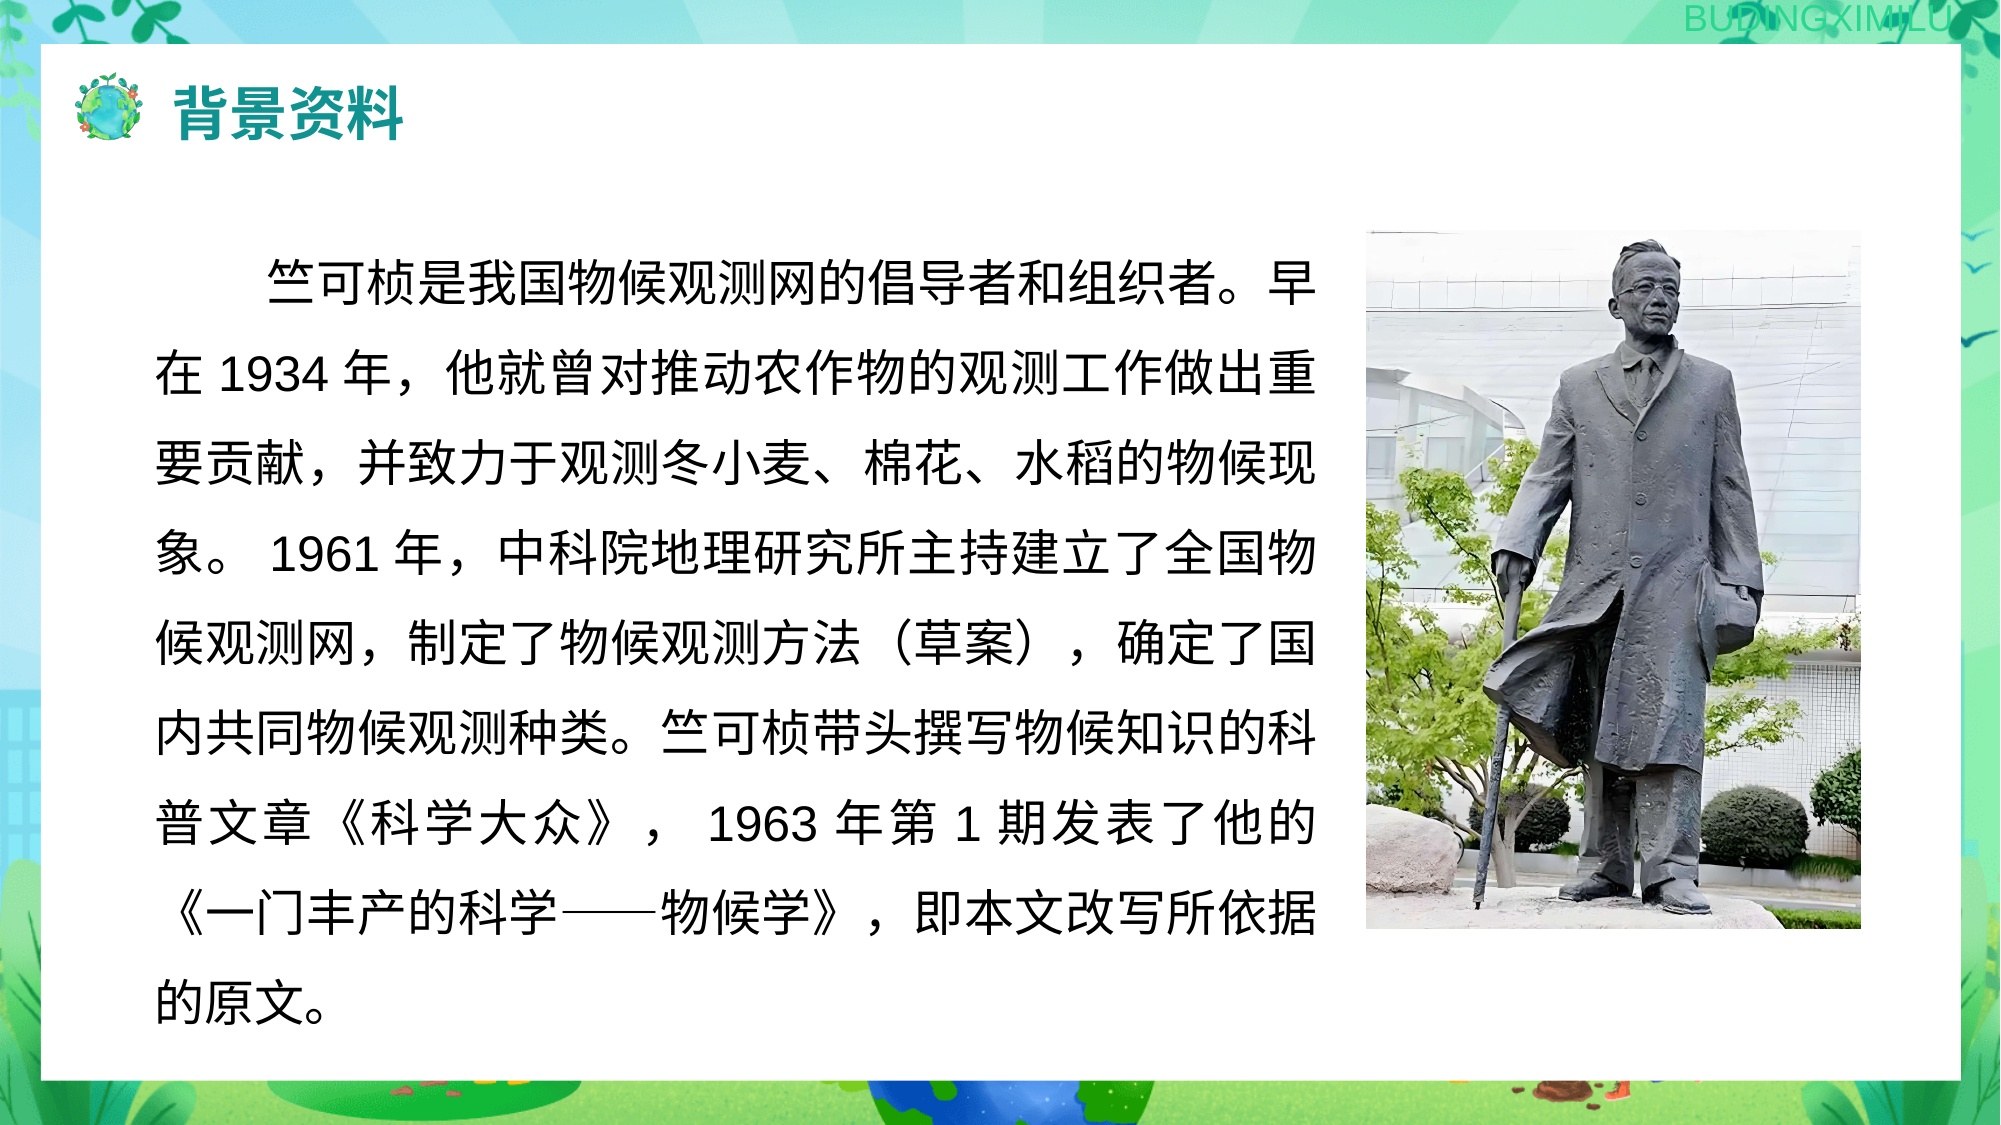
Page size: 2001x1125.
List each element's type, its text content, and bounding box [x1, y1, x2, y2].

text_box 背景资料 [157, 69, 437, 155]
text_box 竺可桢是我国物候观测网的倡导者和组织者。早在1934年，他就曾对推动农作物的观测工作做出重要贡献，并致力于观测冬小麦、棉花、水稻的物候现象。1961年，中科院地理研究所主持建立了全国物候观测网，制定了物候观测方法（草案），确定了国内共同物候观测种类。竺可桢带头撰写物候知识的科普文章《科学大众》，1963年第1期发表了他的《一门丰产的科学——物候学》，即本文改写所依据的原文。 [139, 213, 1333, 1039]
picture [0, 0, 2000, 1125]
